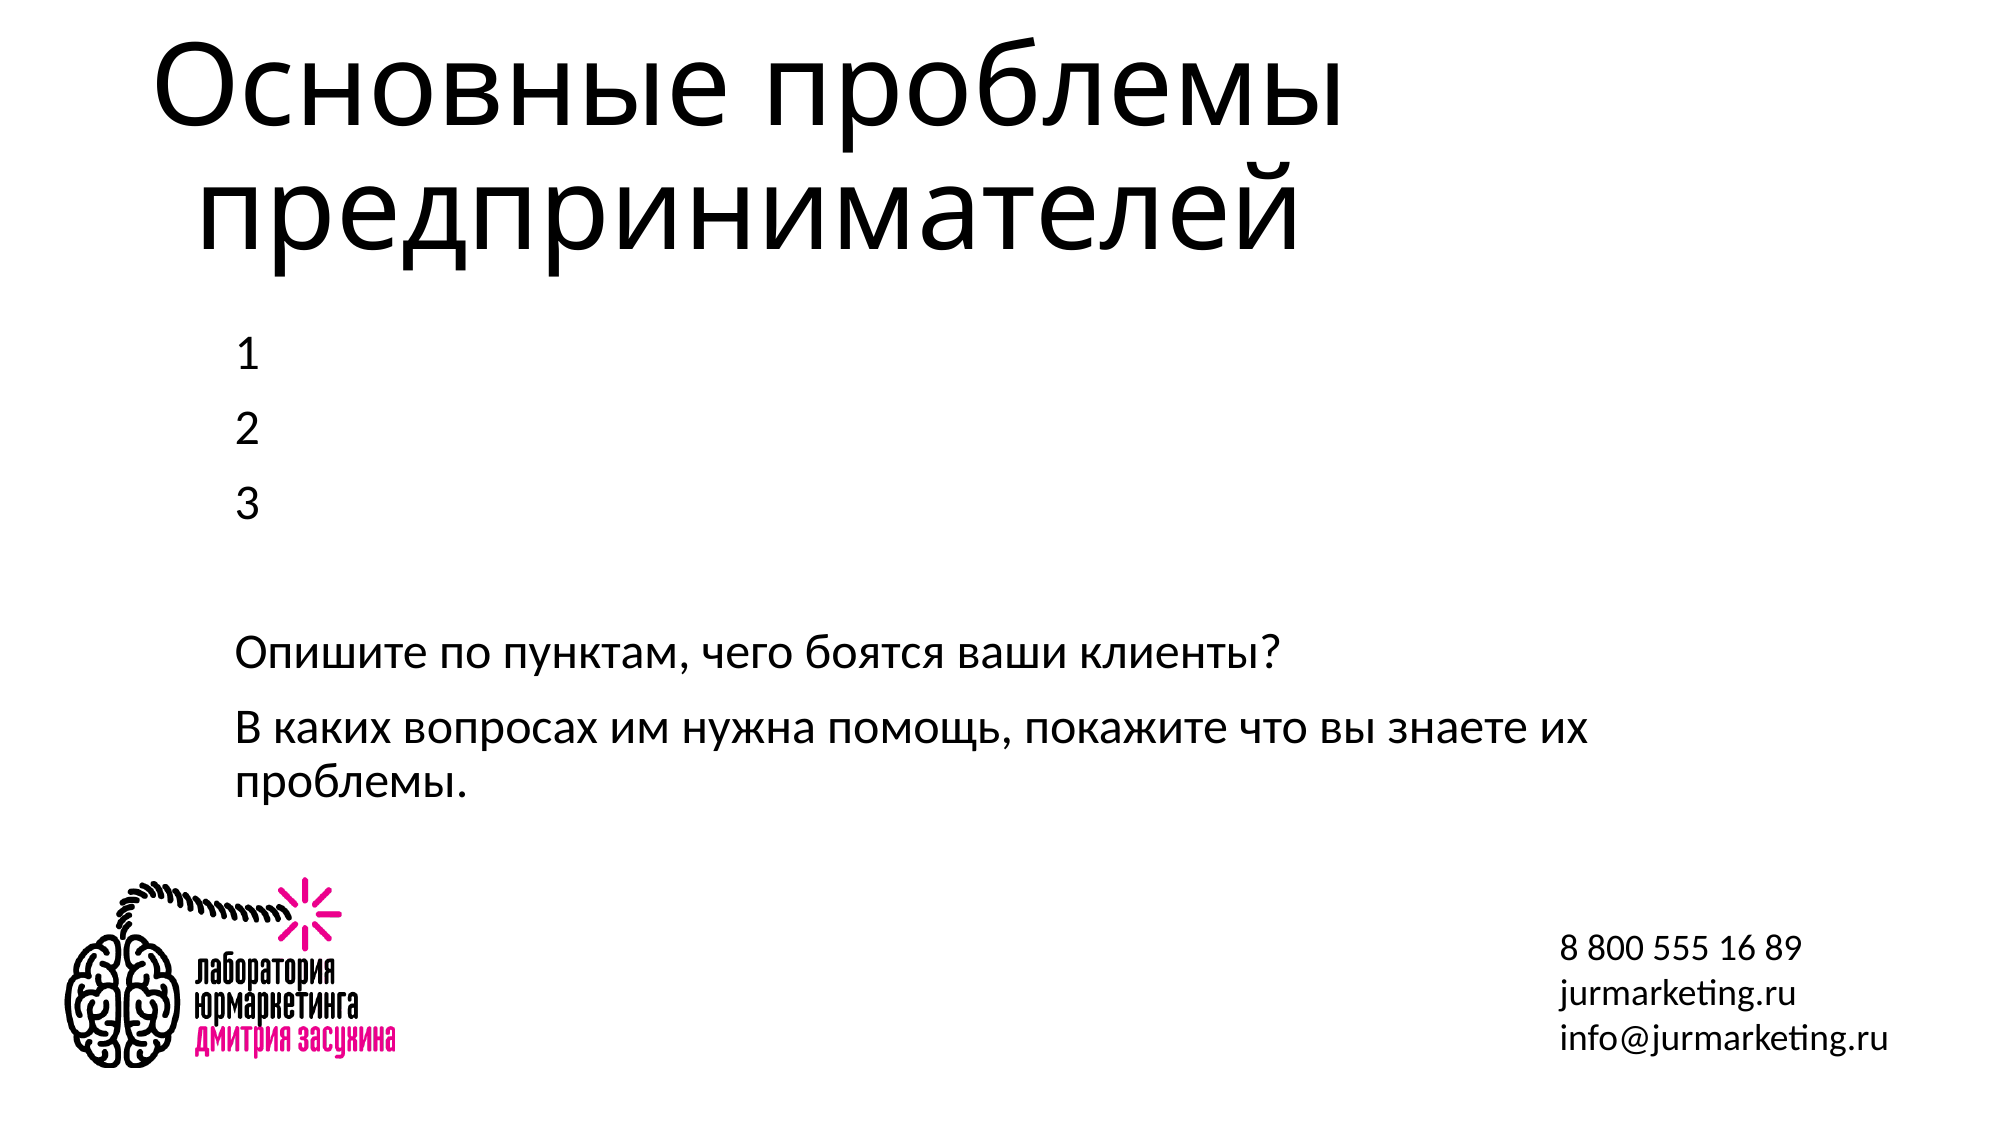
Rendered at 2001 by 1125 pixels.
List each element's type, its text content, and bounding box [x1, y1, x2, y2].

subtitle 1 2 3 Опишите по пунктам, чего боятся ваши клиенты? В каких вопросах им нужна помощь, покажите что вы знаете их проблемы. [219, 319, 1720, 973]
picture [64, 877, 395, 1068]
text_box 8 800 555 16 89 jurmarketing.ru info@jurmarketing.ru [1544, 915, 2000, 1066]
title Основные проблемы предпринимателей [0, 17, 1500, 283]
